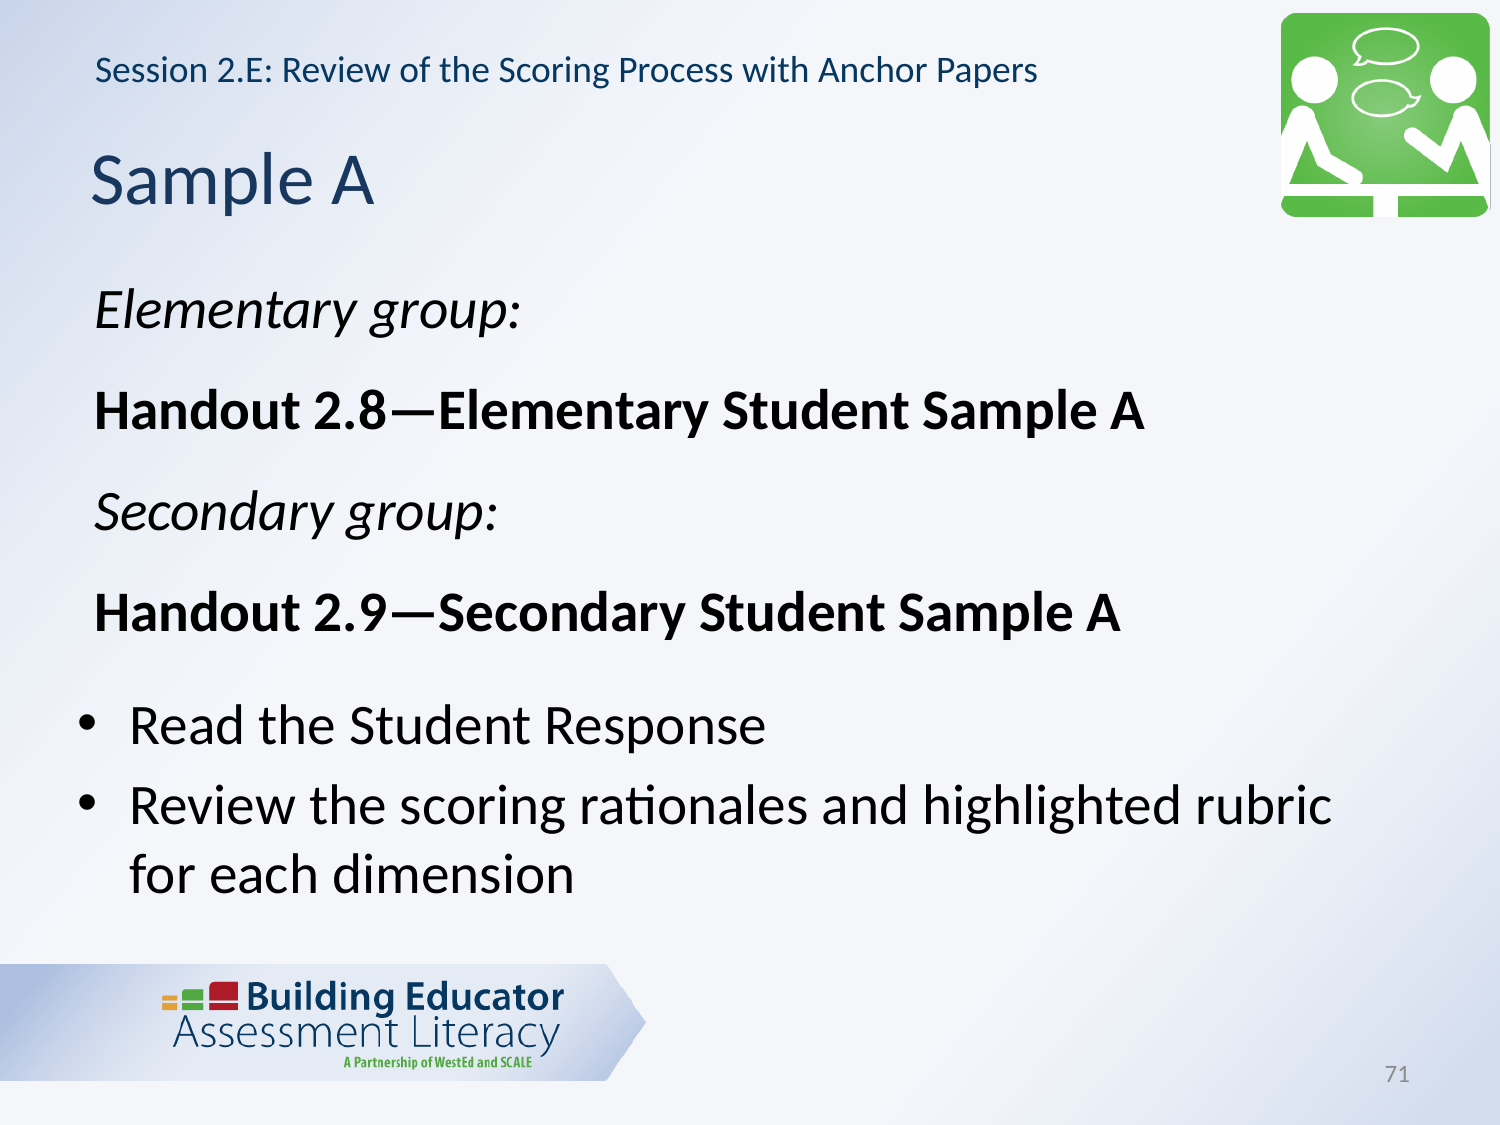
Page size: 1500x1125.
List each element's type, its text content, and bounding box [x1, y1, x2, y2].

title Sample A [75, 99, 1425, 250]
list Elementary group: Handout 2.8—Elementary Student Sample A Secondary group: Handout 2.9—Secondary Student Sample A Read the Student Response Review the scoring rationales and highlighted rubric for each dimension [62, 249, 1413, 925]
slide_number 71 [1074, 1042, 1425, 1103]
picture [0, 0, 1500, 1125]
text_box Session 2.E: Review of the Scoring Process with Anchor Papers [80, 37, 1055, 143]
